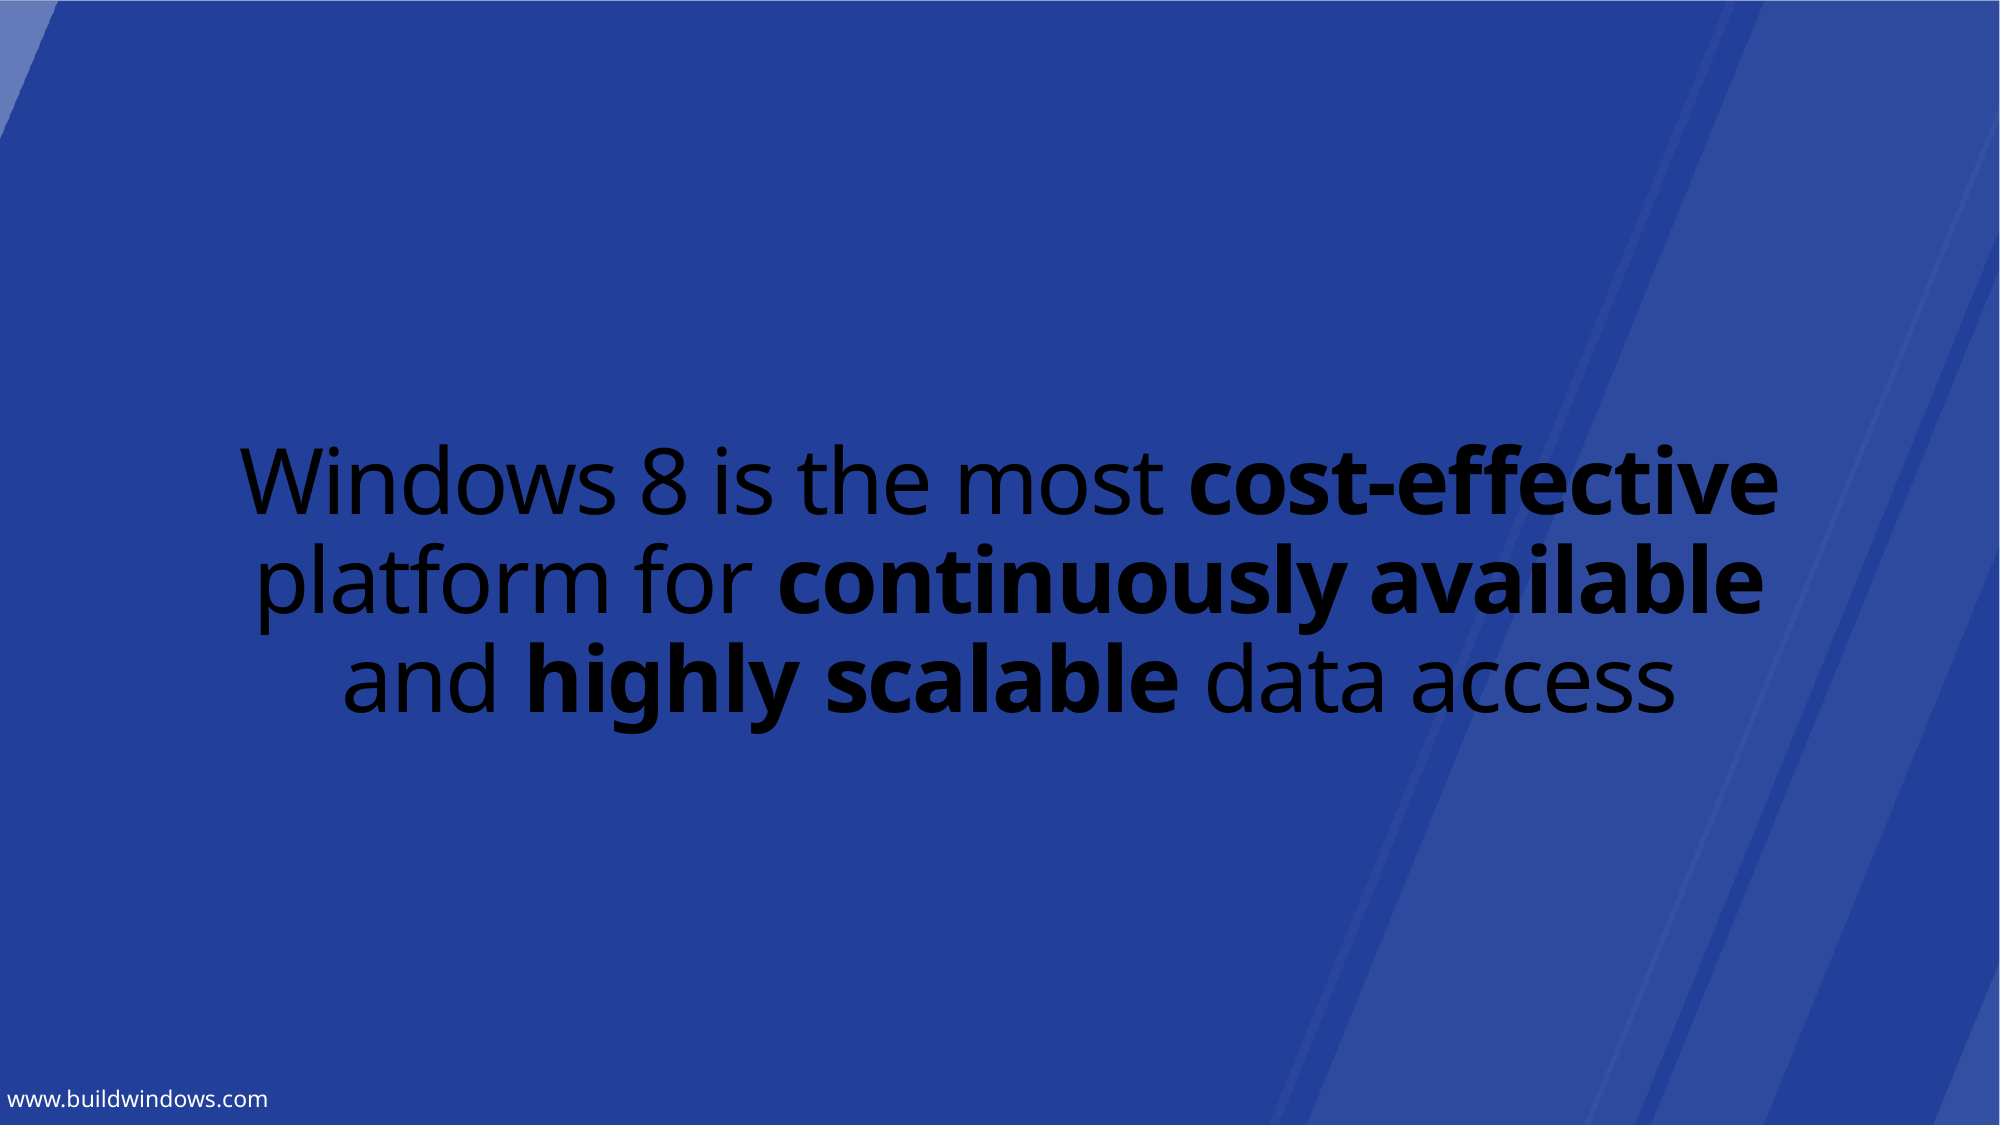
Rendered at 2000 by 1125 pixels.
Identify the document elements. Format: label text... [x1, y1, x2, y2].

picture [0, 0, 2000, 1125]
title Windows 8 is the most cost-effective platform for continuously available and highly scalable data access [181, 435, 1839, 762]
